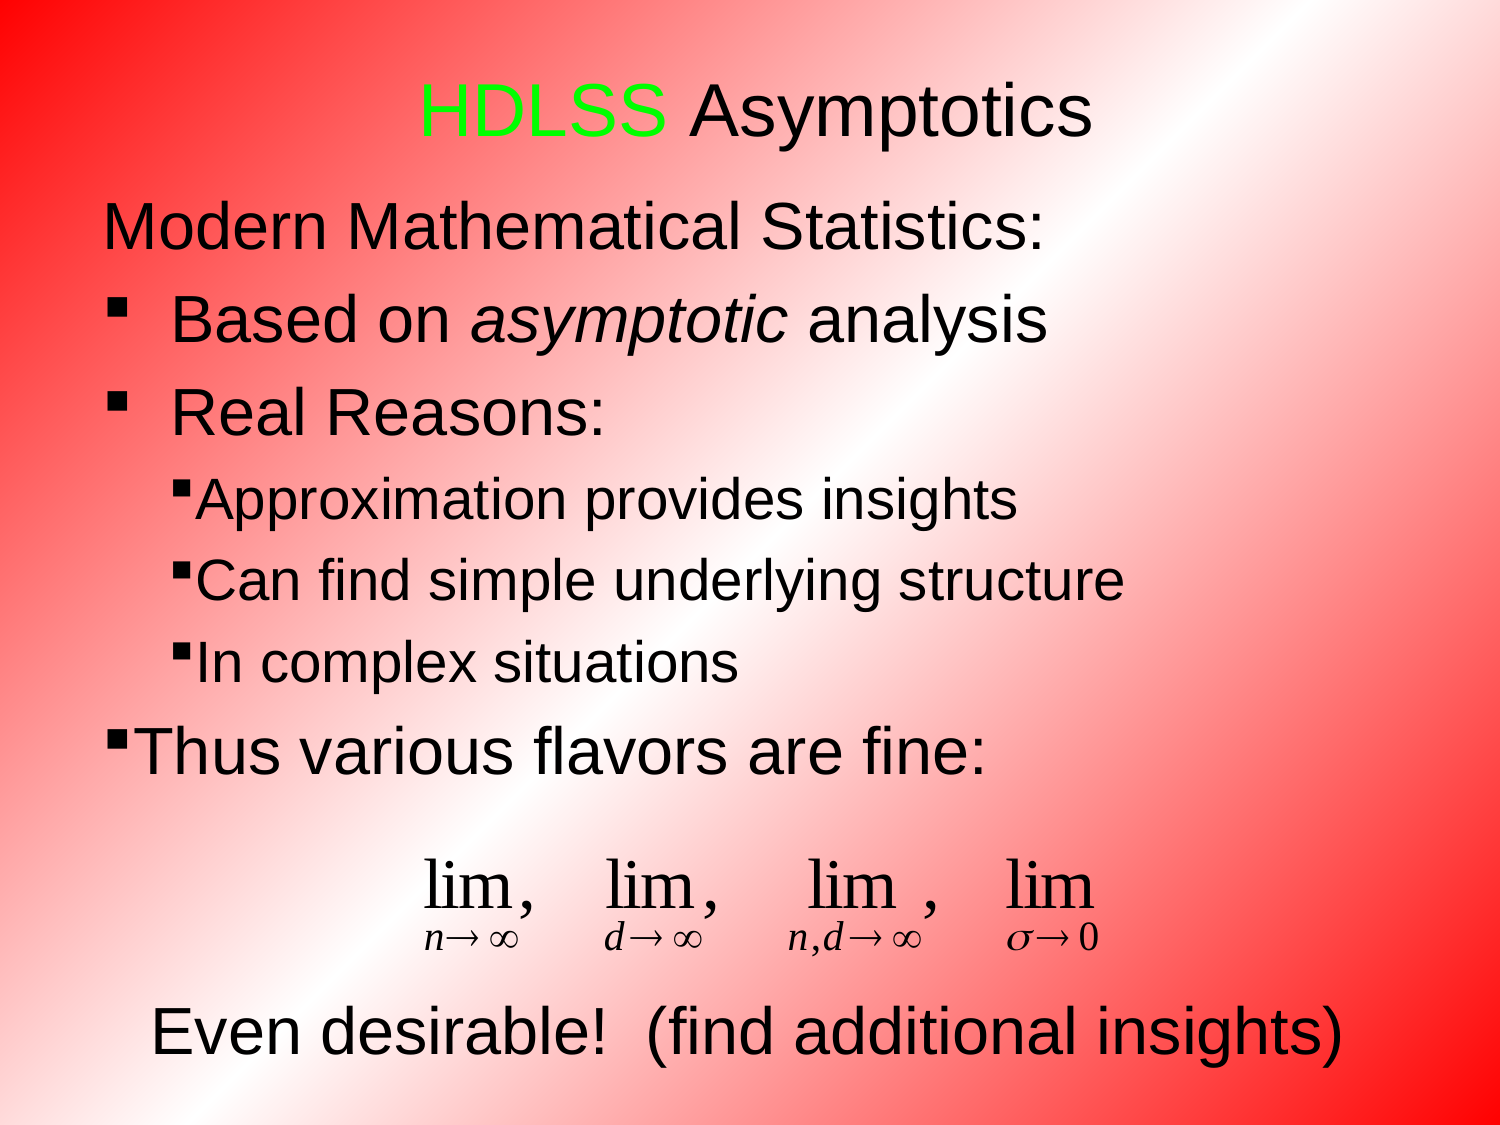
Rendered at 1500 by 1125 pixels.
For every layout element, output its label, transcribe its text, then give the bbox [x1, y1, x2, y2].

title HDLSS Asymptotics [50, 24, 1463, 188]
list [412, 837, 1111, 975]
list Modern Mathematical Statistics: Based on asymptotic analysis Real Reasons: Approximation provides insights Can find simple underlying structure In complex situations Thus various flavors are fine: Even desirable! (find additional insights) [87, 174, 1409, 1088]
